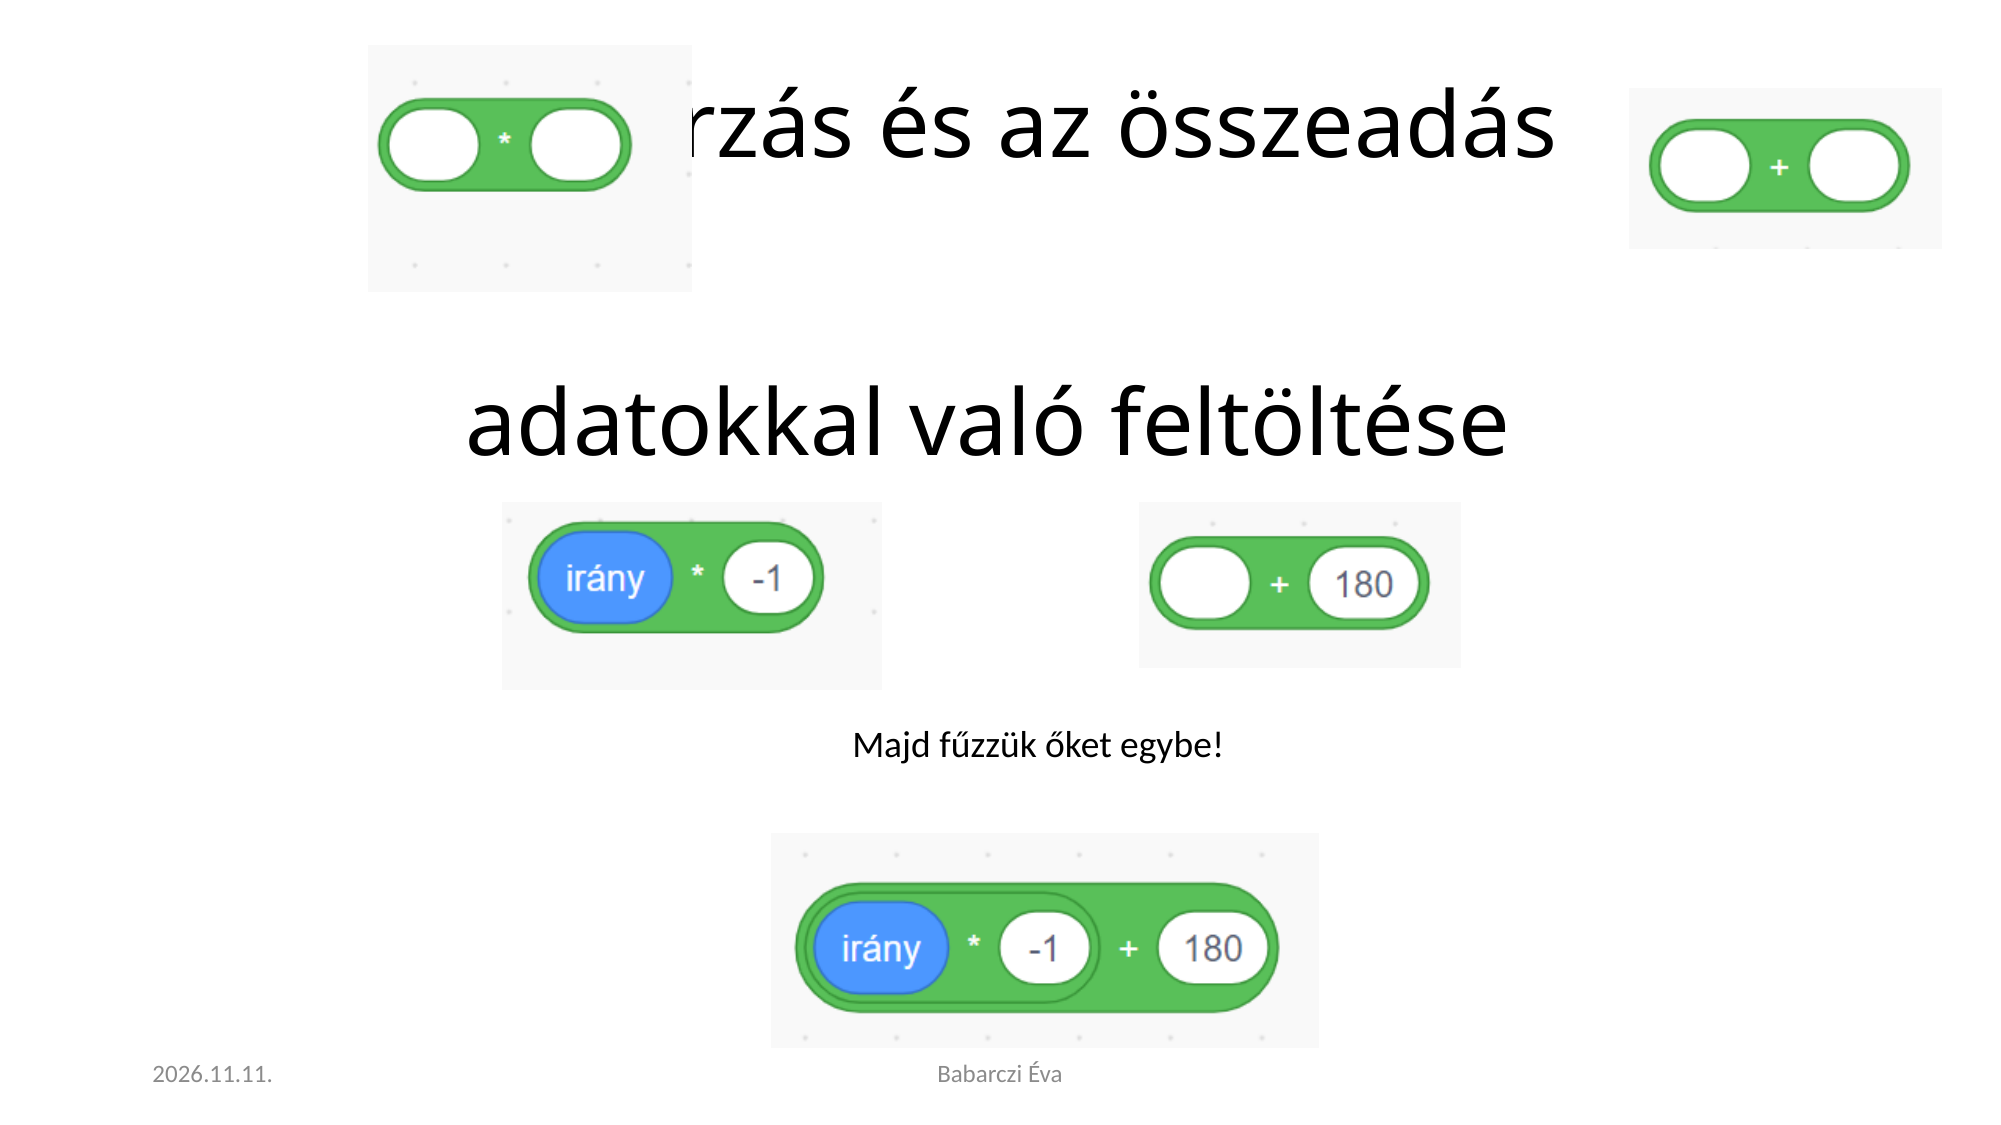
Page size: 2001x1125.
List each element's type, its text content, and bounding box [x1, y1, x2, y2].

slide_number 2023. 07. 14. [137, 1042, 588, 1103]
picture [368, 45, 692, 292]
picture [771, 833, 1319, 1048]
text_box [399, 451, 1206, 735]
title szorzás és az összeadás adatokkal való feltöltése [137, 59, 1863, 494]
footer Babarczi Éva [662, 1042, 1338, 1103]
picture [1206, 502, 1461, 668]
picture [1629, 88, 1942, 250]
text_box Majd fűzzük őket egybe! [837, 712, 1283, 773]
